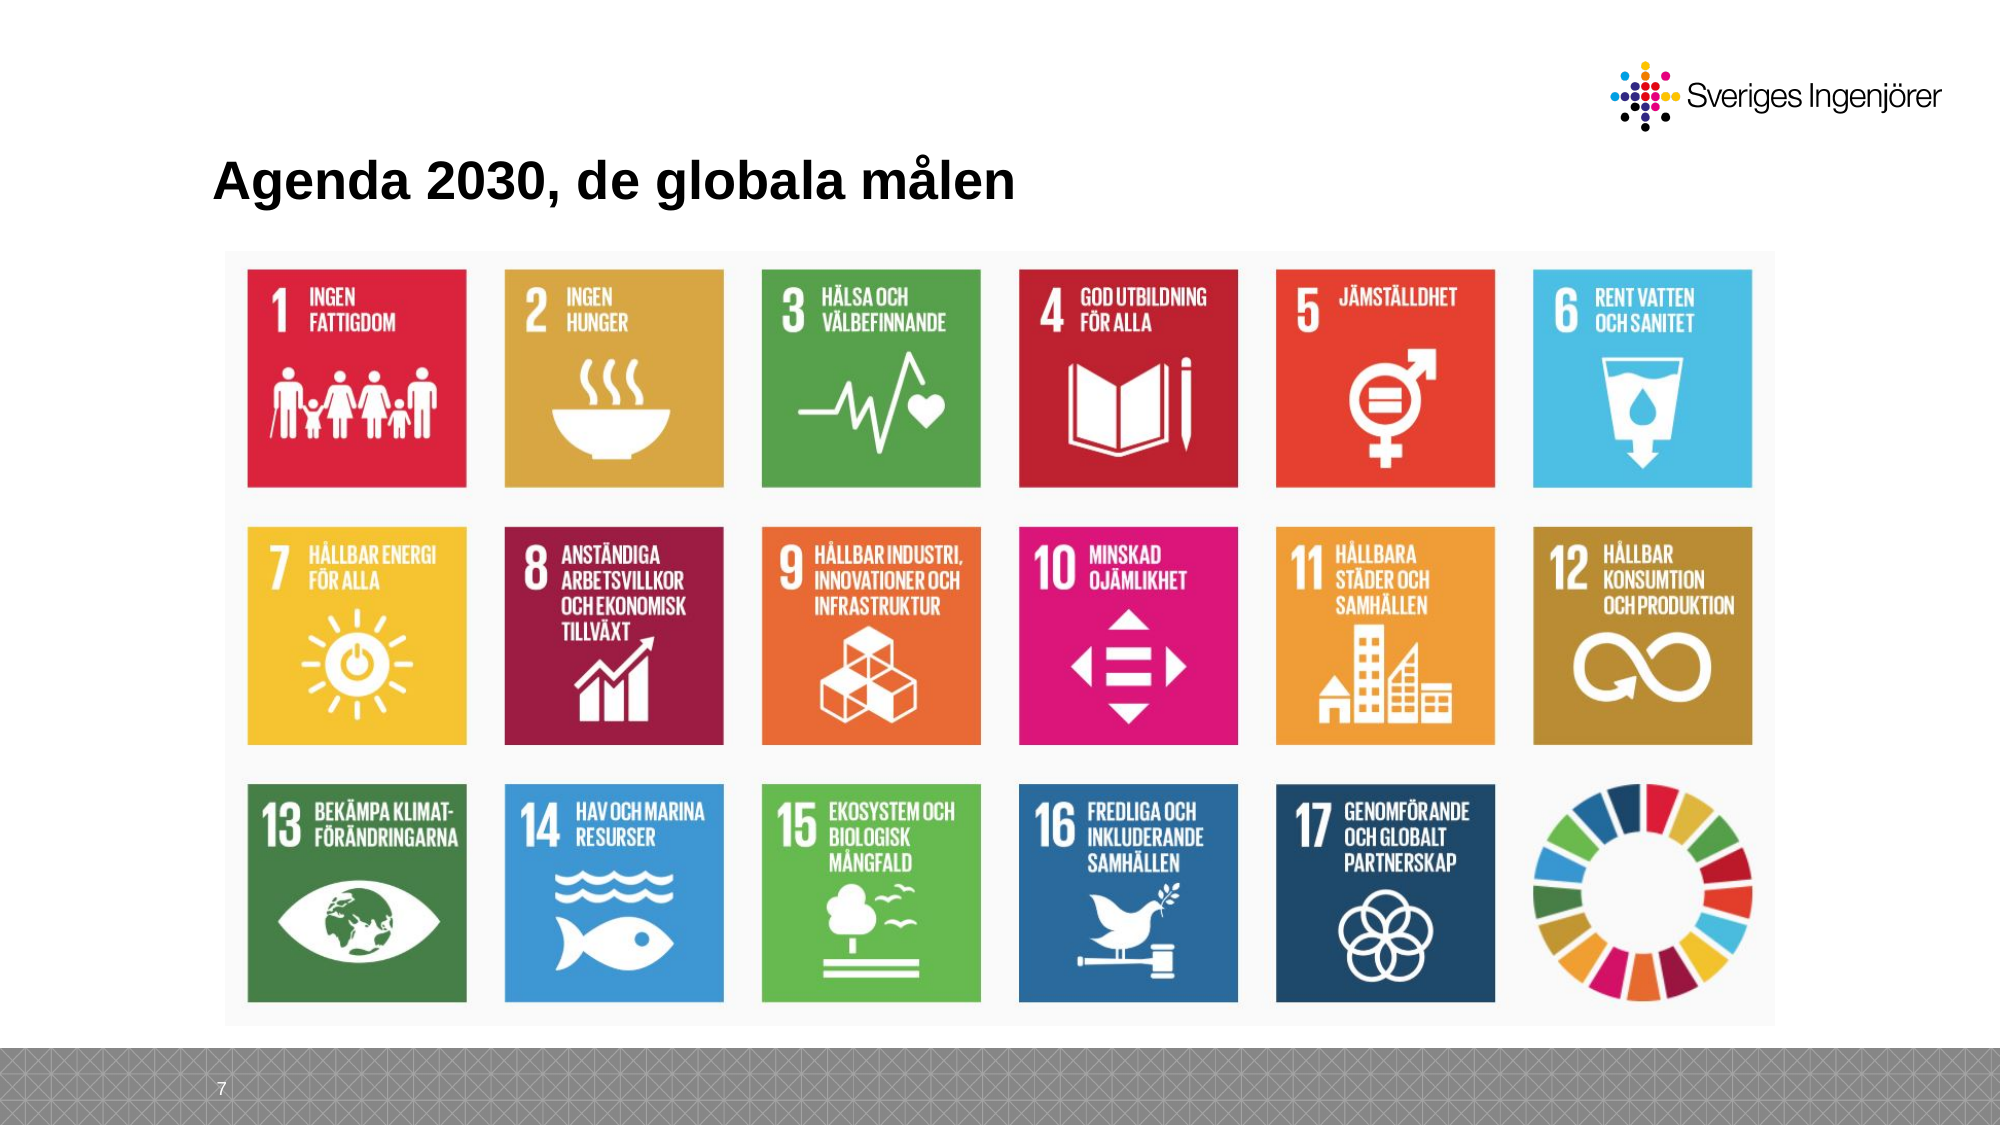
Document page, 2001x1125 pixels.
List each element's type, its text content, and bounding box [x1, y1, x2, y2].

title Agenda 2030, de globala målen [197, 140, 1942, 271]
picture [224, 251, 1775, 1026]
picture [0, 1048, 2000, 1125]
picture [1610, 61, 1942, 132]
slide_number 7 [216, 1076, 276, 1115]
